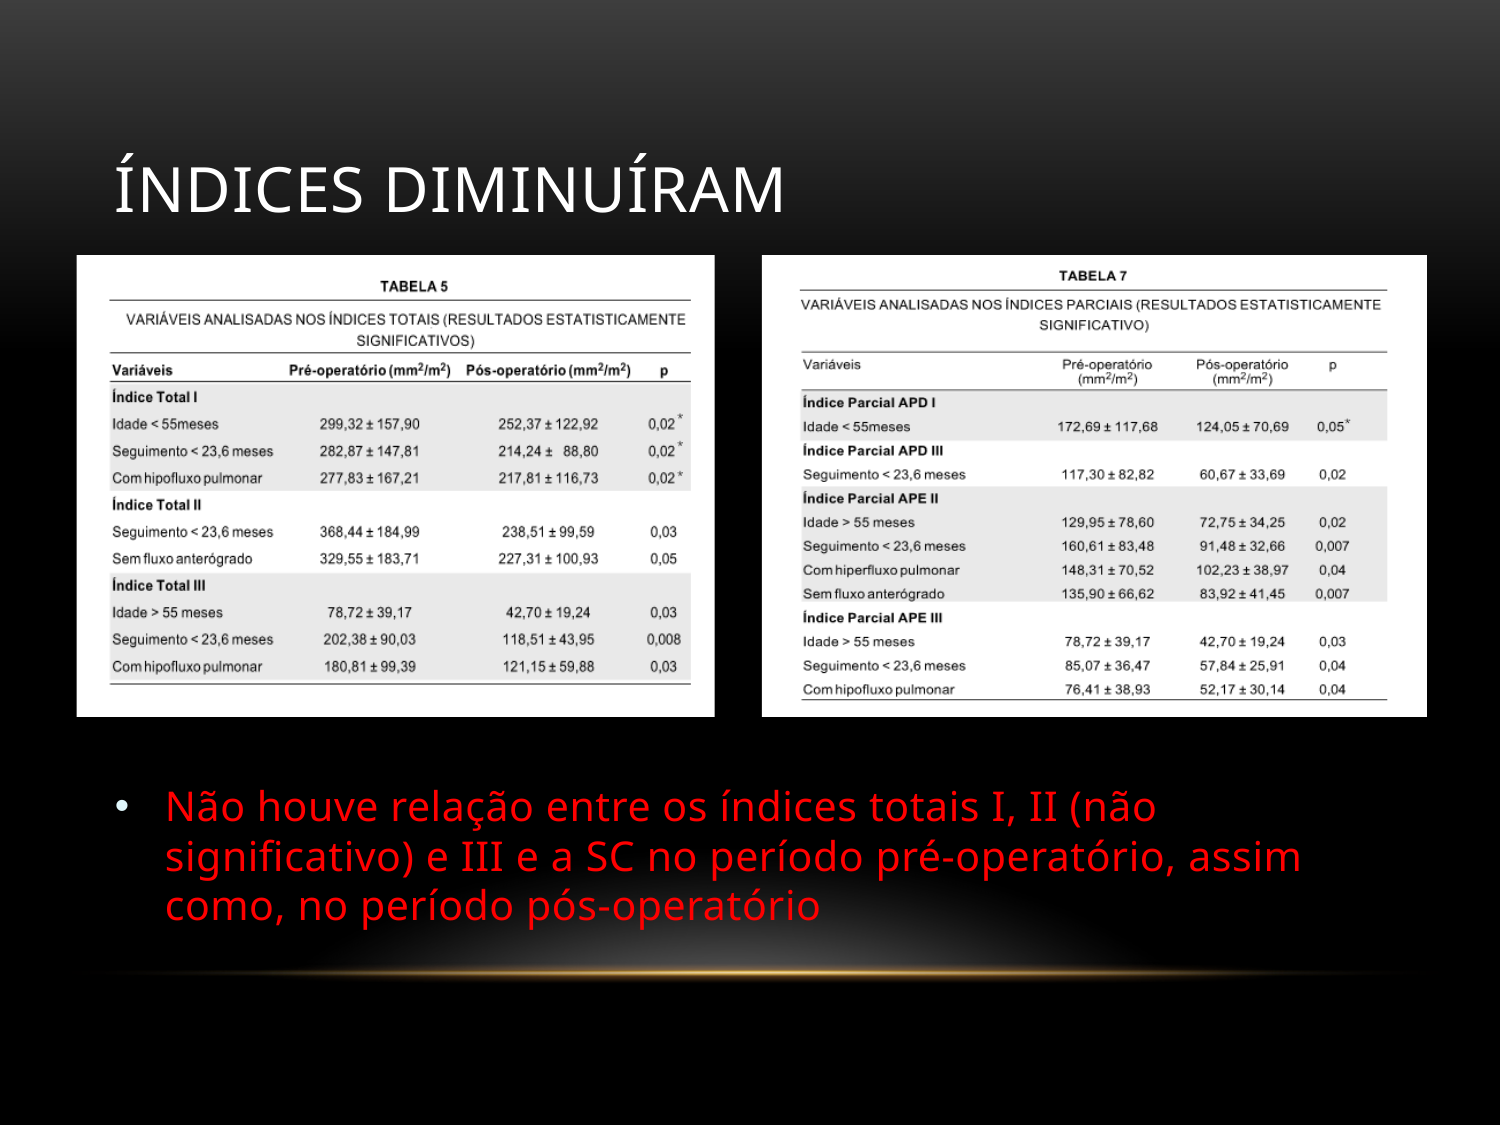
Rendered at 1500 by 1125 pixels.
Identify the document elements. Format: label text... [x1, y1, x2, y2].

list Não houve relação entre os índices totais I, II (não significativo) e III e a SC no período pré-operatório, assim como, no período pós-operatório [99, 262, 1400, 938]
title Índices diminuíram [99, 45, 1400, 233]
picture [0, 0, 1500, 1125]
